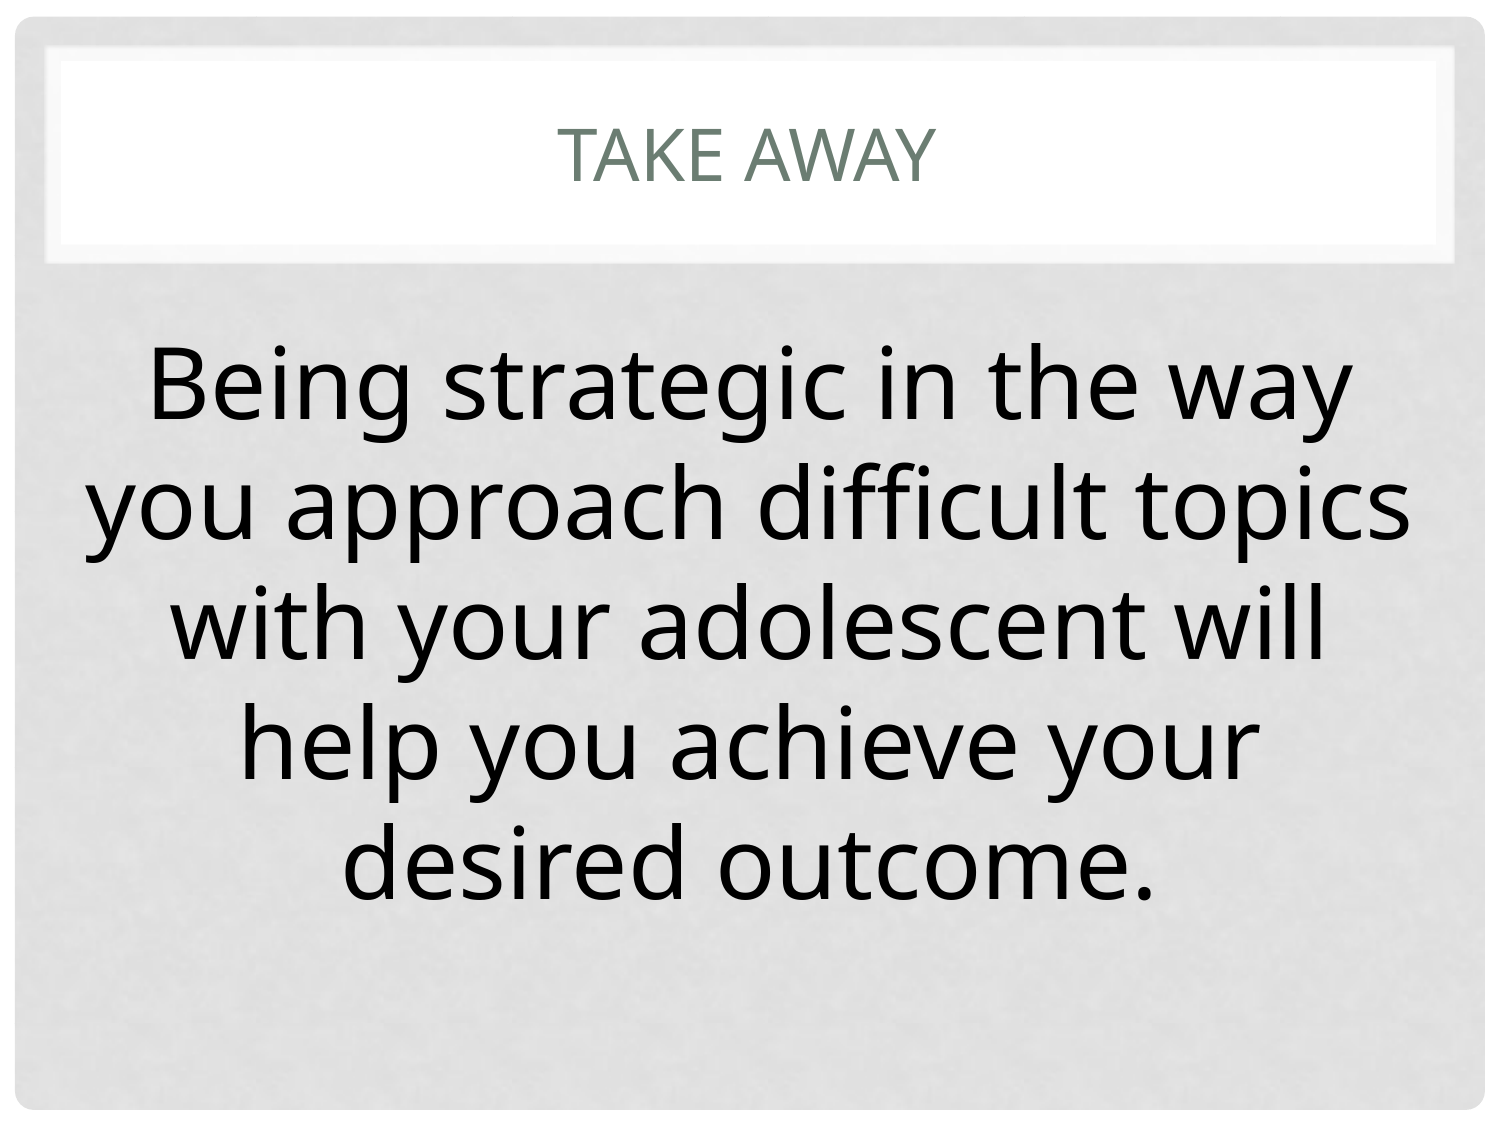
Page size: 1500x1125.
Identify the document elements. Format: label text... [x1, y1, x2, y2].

text_box Being strategic in the way you approach difficult topics with your adolescent will help you achieve your desired outcome. [62, 312, 1438, 927]
title Take away [69, 66, 1425, 238]
